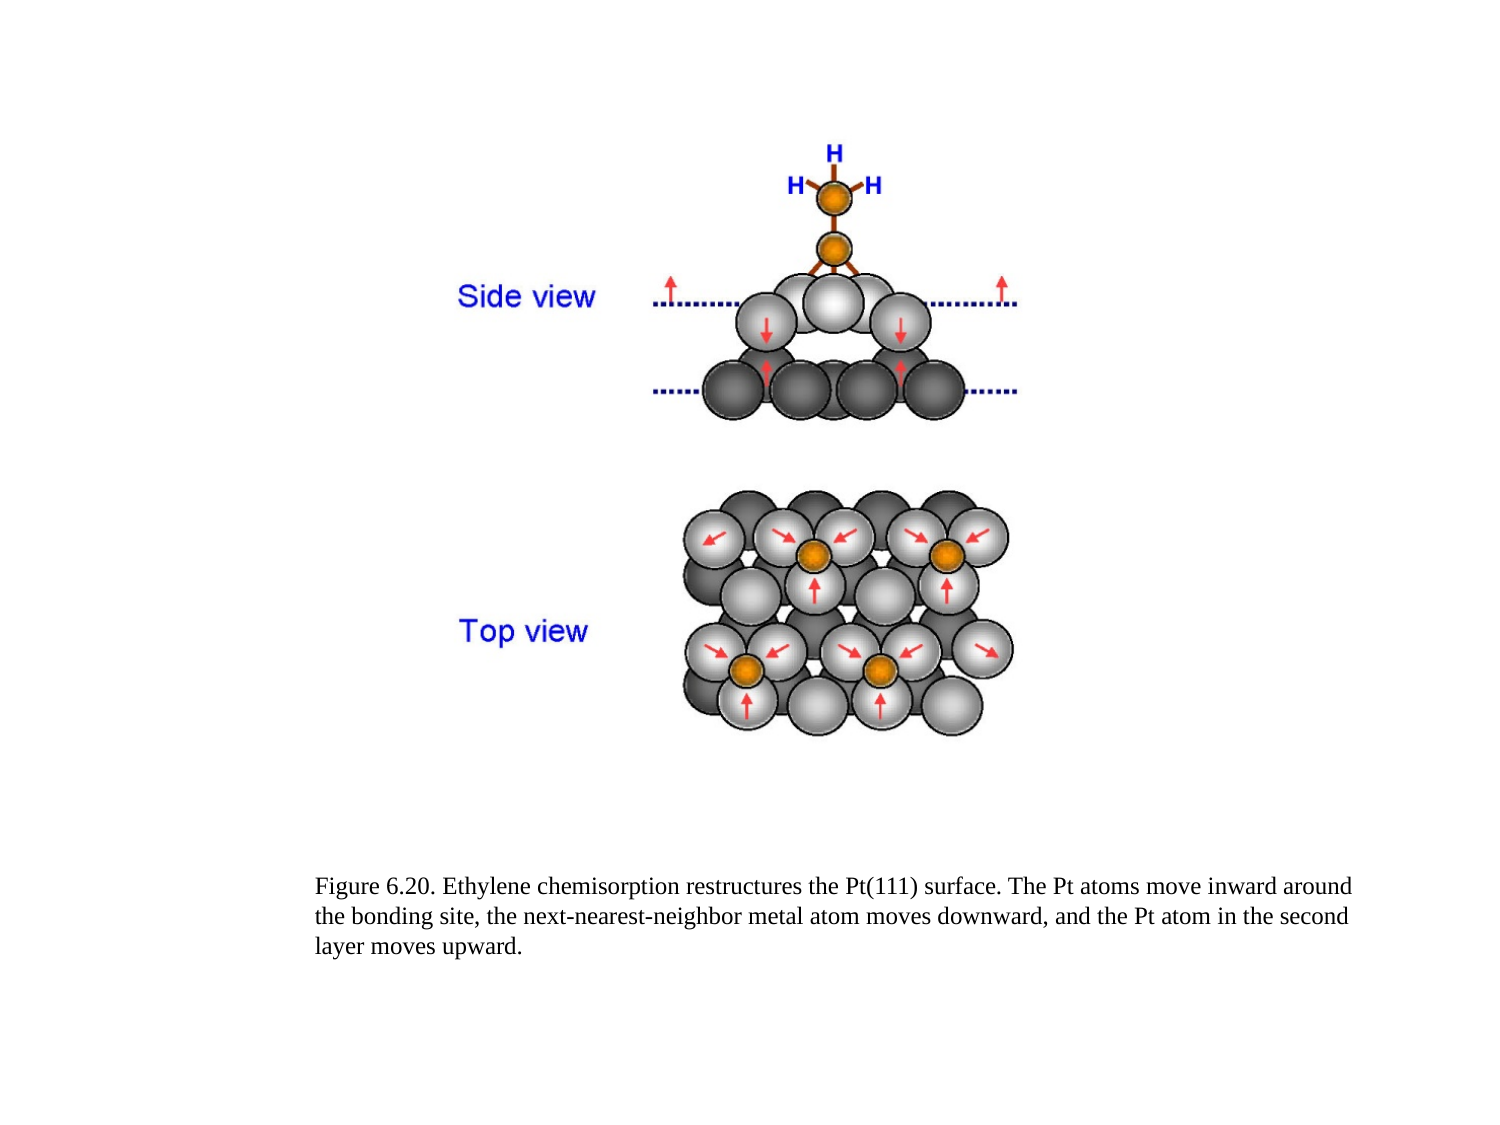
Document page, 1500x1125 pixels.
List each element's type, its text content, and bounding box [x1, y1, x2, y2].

text_box Figure 6.20. Ethylene chemisorption restructures the Pt(111) surface. The Pt atoms move inward around the bonding site, the next-nearest-neighbor metal atom moves downward, and the Pt atom in the second layer moves upward. [300, 862, 1388, 968]
picture [437, 112, 1070, 763]
